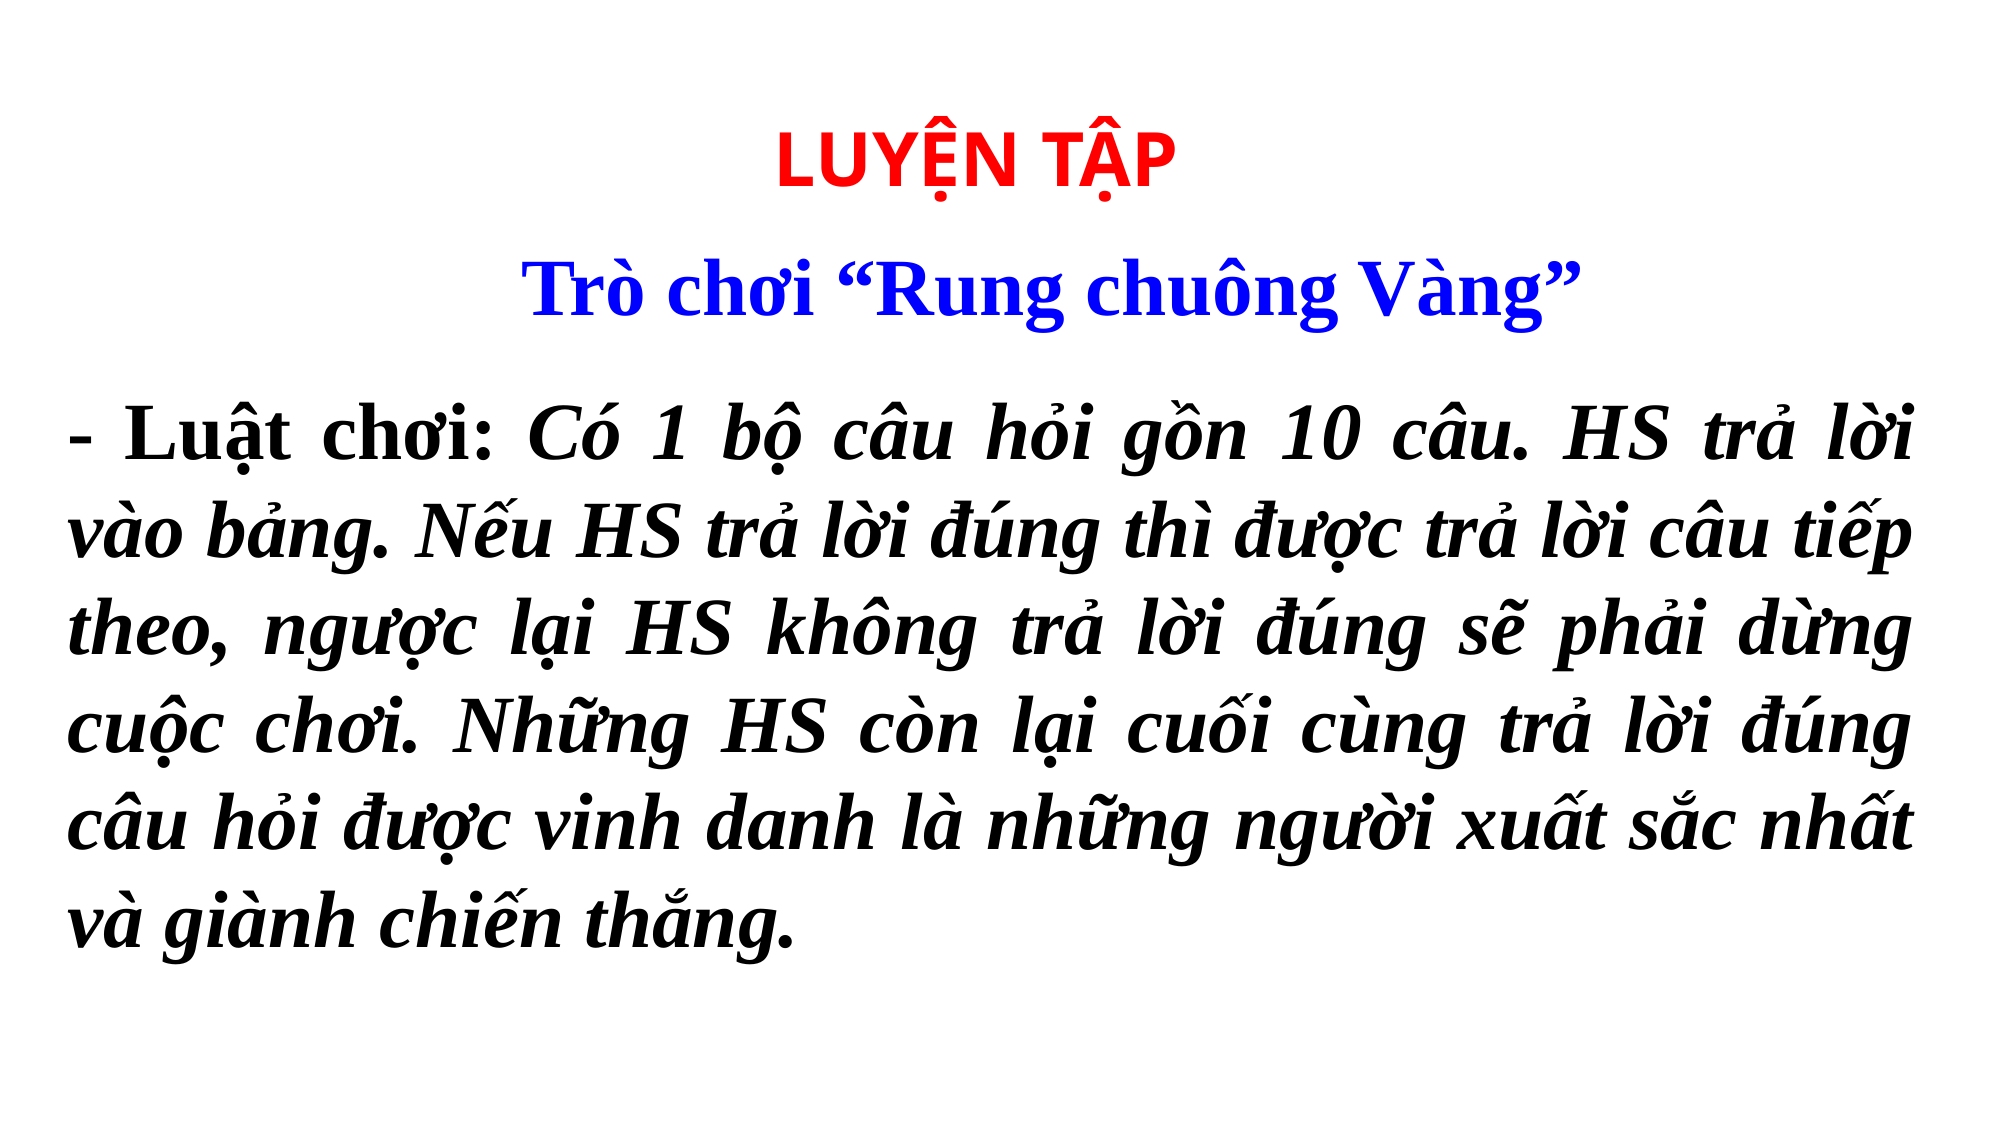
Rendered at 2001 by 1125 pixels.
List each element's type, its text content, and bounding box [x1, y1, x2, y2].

text_box Trò chơi “Rung chuông Vàng” [333, 210, 1684, 341]
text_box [516, 102, 1484, 185]
text_box LUYỆN TẬP [476, 103, 1476, 209]
text_box - Luật chơi: Có 1 bộ câu hỏi gồn 10 câu. HS trả lời vào bảng. Nếu HS trả lời đúng thì được trả lời câu tiếp theo, ngược lại HS không trả lời đúng sẽ phải dừng cuộc chơi. Những HS còn lại cuối cùng trả lời đúng câu hỏi được vinh danh là những người xuất sắc nhất và giành chiến thắng. [50, 369, 1934, 973]
